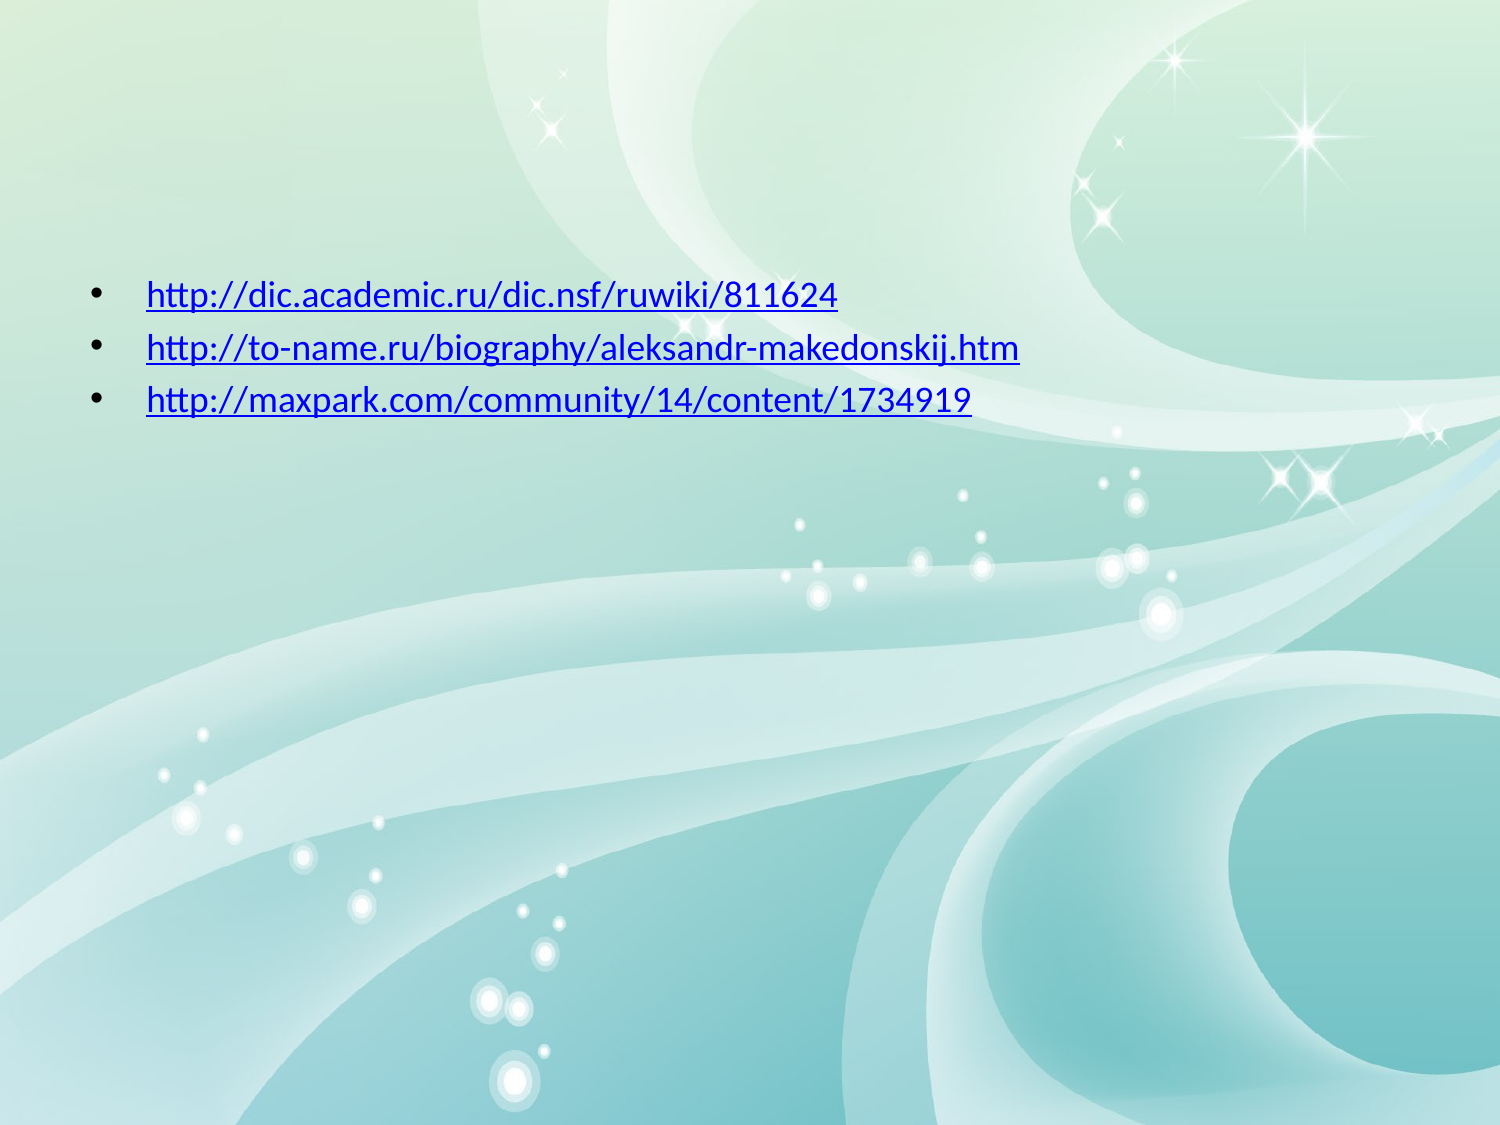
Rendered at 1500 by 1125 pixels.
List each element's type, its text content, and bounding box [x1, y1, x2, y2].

picture [0, 0, 1500, 1125]
list http://dic.academic.ru/dic.nsf/ruwiki/811624 http://to-name.ru/biography/aleksandr-makedonskij.htm http://maxpark.com/community/14/content/1734919 [75, 262, 1425, 1005]
